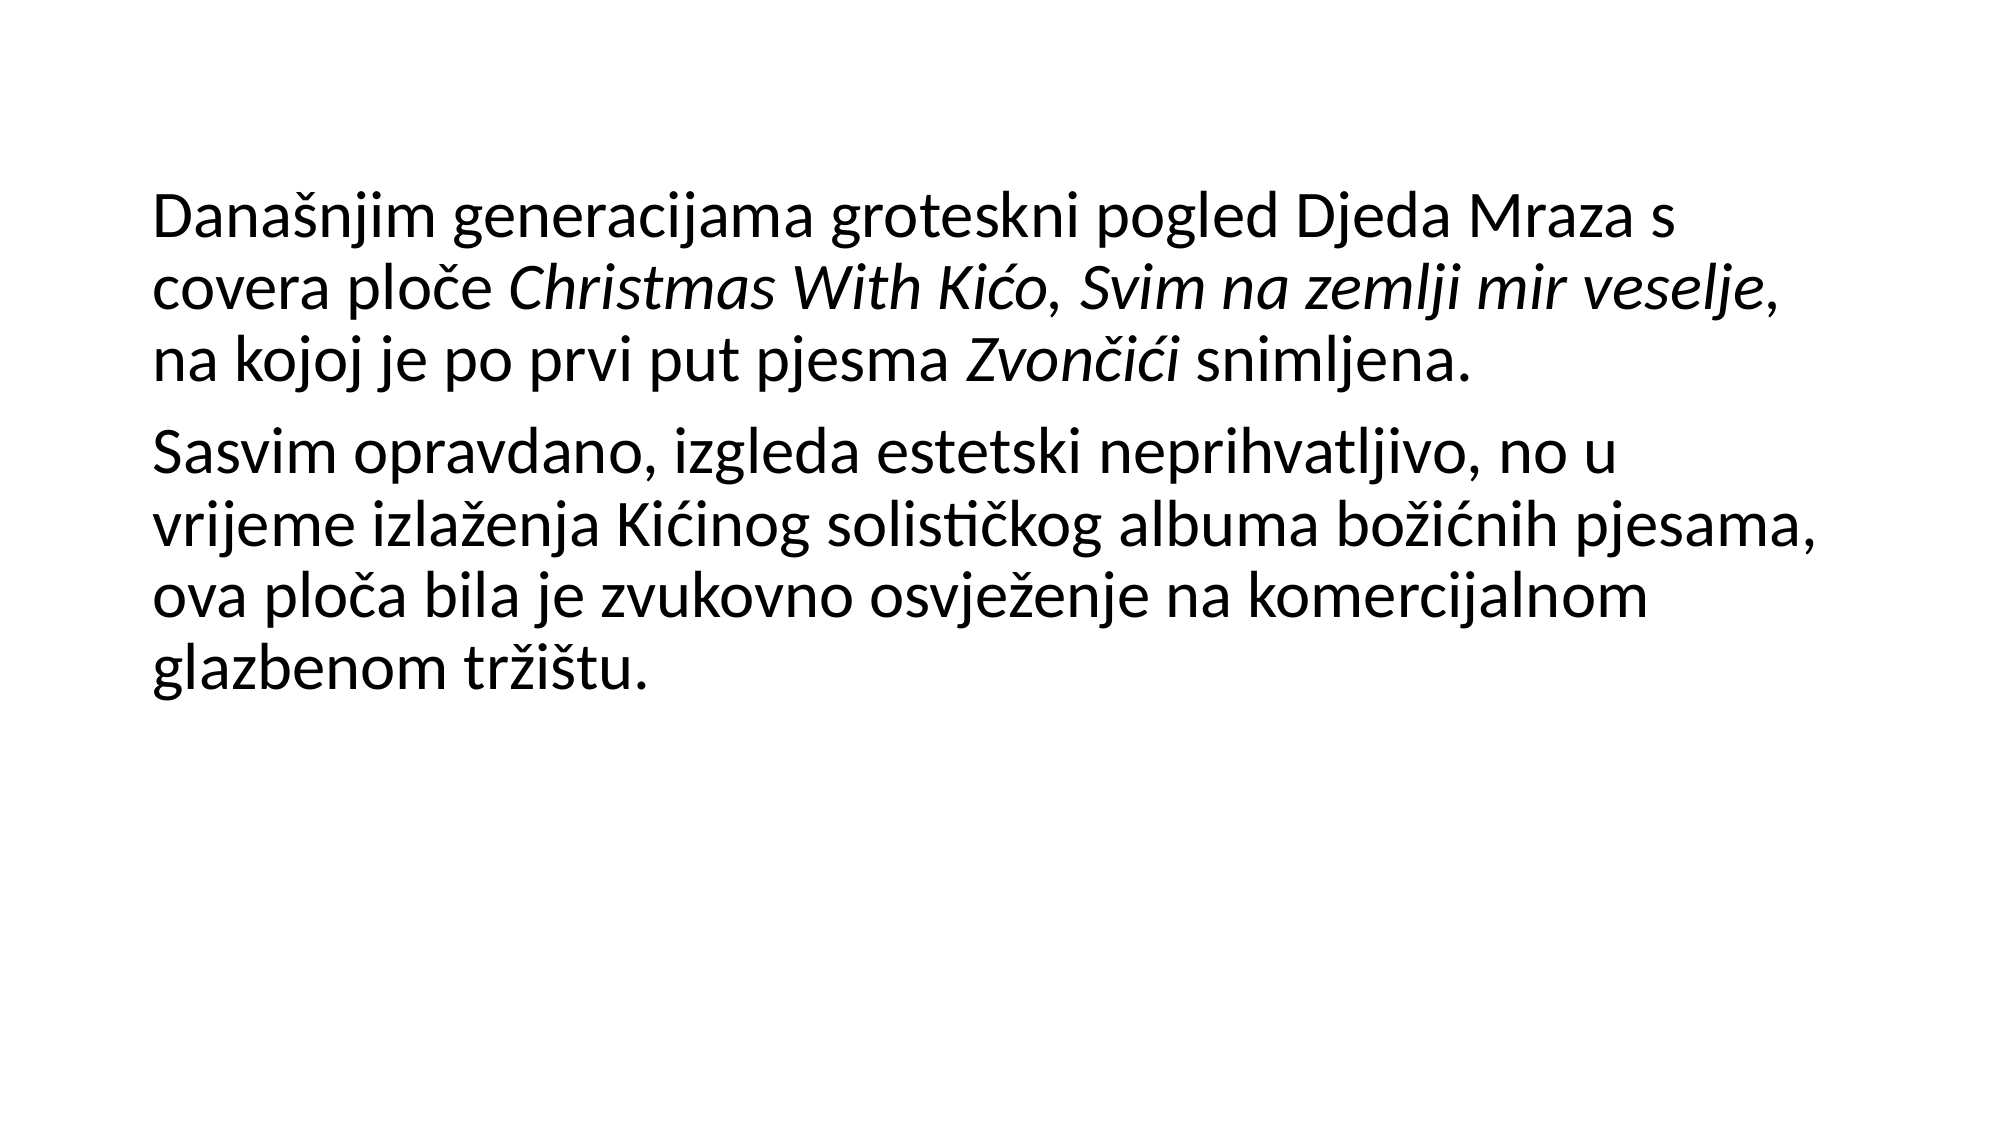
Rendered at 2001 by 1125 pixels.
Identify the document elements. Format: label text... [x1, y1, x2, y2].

list Današnjim generacijama groteskni pogled Djeda Mraza s covera ploče Christmas With Kićo, Svim na zemlji mir veselje, na kojoj je po prvi put pjesma Zvončići snimljena. Sasvim opravdano, izgleda estetski neprihvatljivo, no u vrijeme izlaženja Kićinog solističkog albuma božićnih pjesama, ova ploča bila je zvukovno osvježenje na komercijalnom glazbenom tržištu. [137, 172, 1845, 1048]
